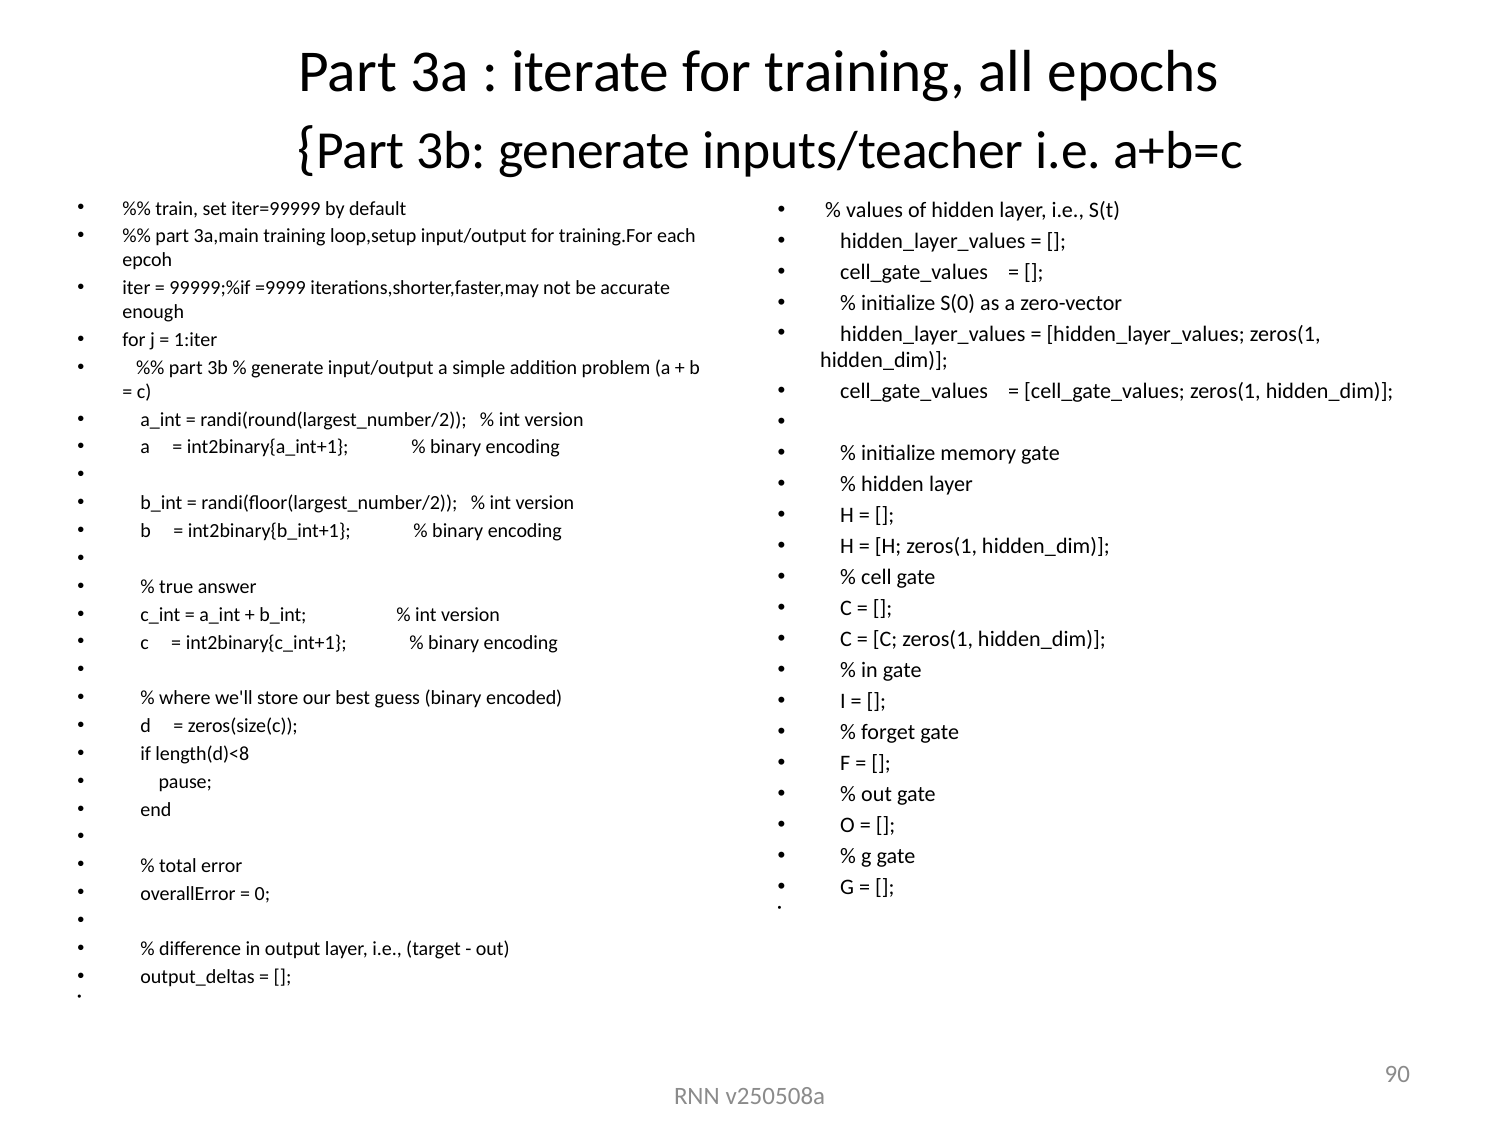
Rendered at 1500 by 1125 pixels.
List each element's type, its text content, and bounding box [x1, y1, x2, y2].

footer RNN v250508a [512, 1065, 988, 1125]
slide_number 90 [1074, 1042, 1425, 1103]
list %% train, set iter=99999 by default %% part 3a,main training loop,setup input/output for training.For each epcoh iter = 99999;%if =9999 iterations,shorter,faster,may not be accurate enough for j = 1:iter %% part 3b % generate input/output a simple addition problem (a + b = c) a_int = randi(round(largest_number/2)); % int version a = int2binary{a_int+1}; % binary encoding b_int = randi(floor(largest_number/2)); % int version b = int2binary{b_int+1}; % binary encoding % true answer c_int = a_int + b_int; % int version c = int2binary{c_int+1}; % binary encoding % where we'll store our best guess (binary encoded) d = zeros(size(c)); if length(d)<8 pause; end % total error overallError = 0; % difference in output layer, i.e., (target - out) output_deltas = []; [62, 187, 725, 1050]
list % values of hidden layer, i.e., S(t) hidden_layer_values = []; cell_gate_values = []; % initialize S(0) as a zero-vector hidden_layer_values = [hidden_layer_values; zeros(1, hidden_dim)]; cell_gate_values = [cell_gate_values; zeros(1, hidden_dim)]; % initialize memory gate % hidden layer H = []; H = [H; zeros(1, hidden_dim)]; % cell gate C = []; C = [C; zeros(1, hidden_dim)]; % in gate I = []; % forget gate F = []; % out gate O = []; % g gate G = []; [762, 187, 1425, 930]
title Part 3a : iterate for training, all epochs {Part 3b: generate inputs/teacher i.e. a+b=c [75, 0, 1425, 188]
